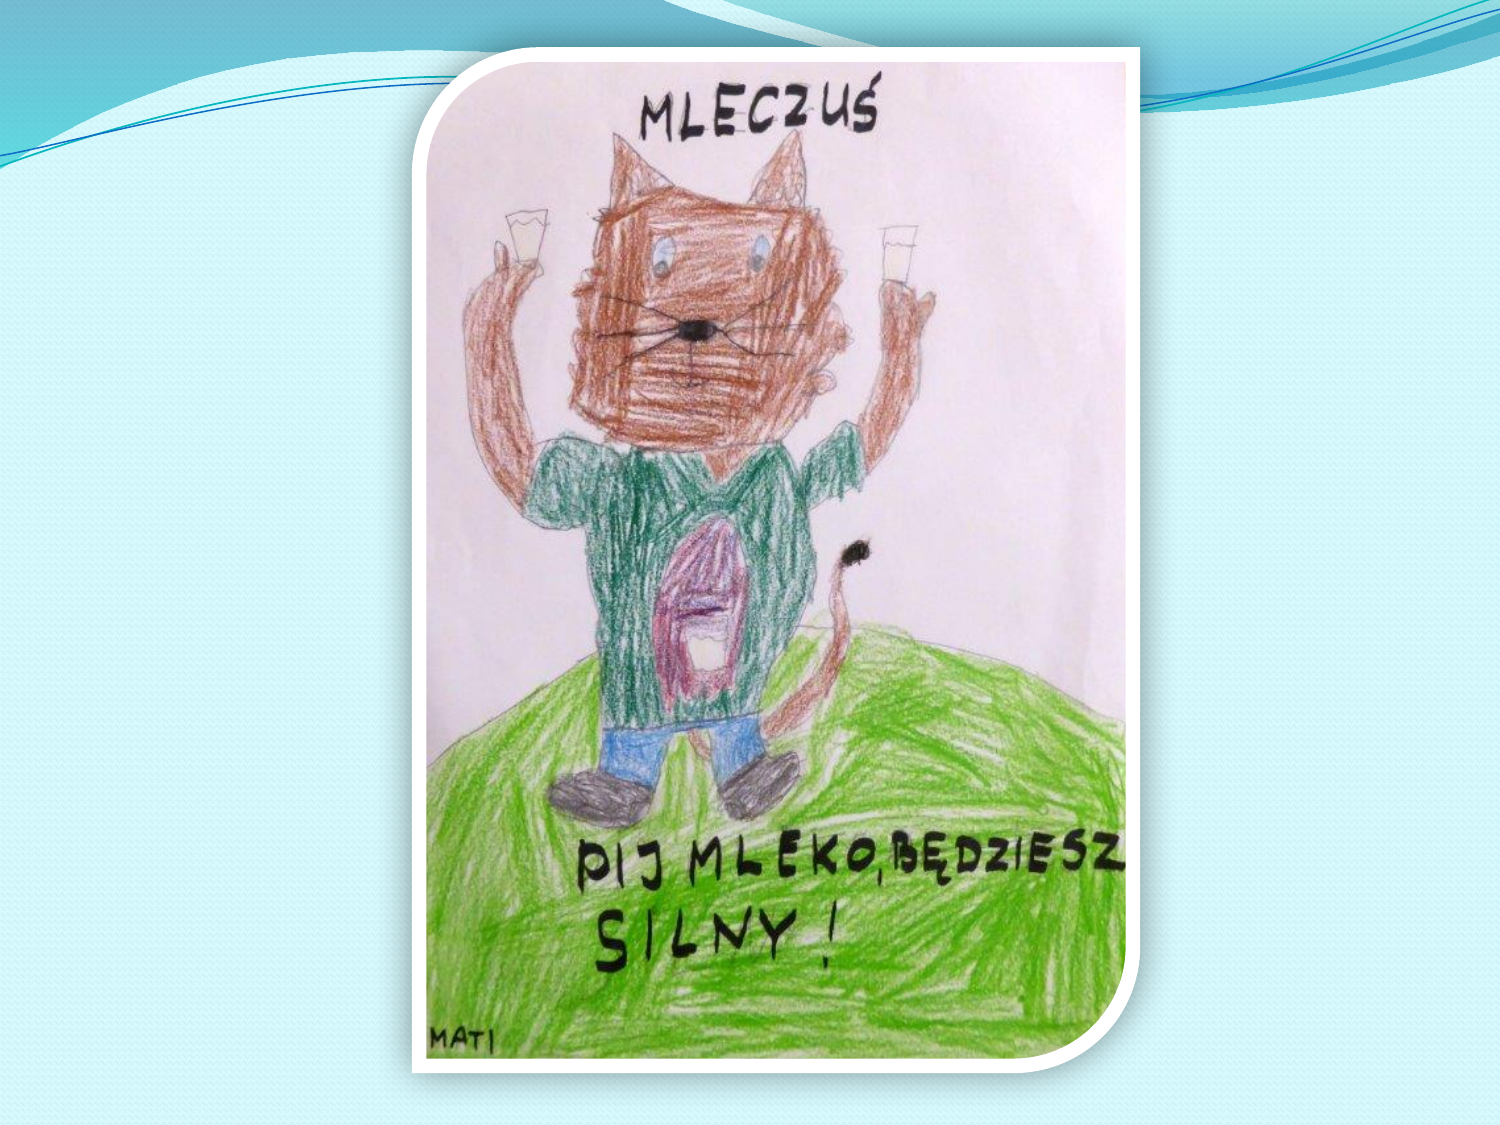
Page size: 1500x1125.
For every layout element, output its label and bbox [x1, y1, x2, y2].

picture [418, 54, 1134, 1067]
